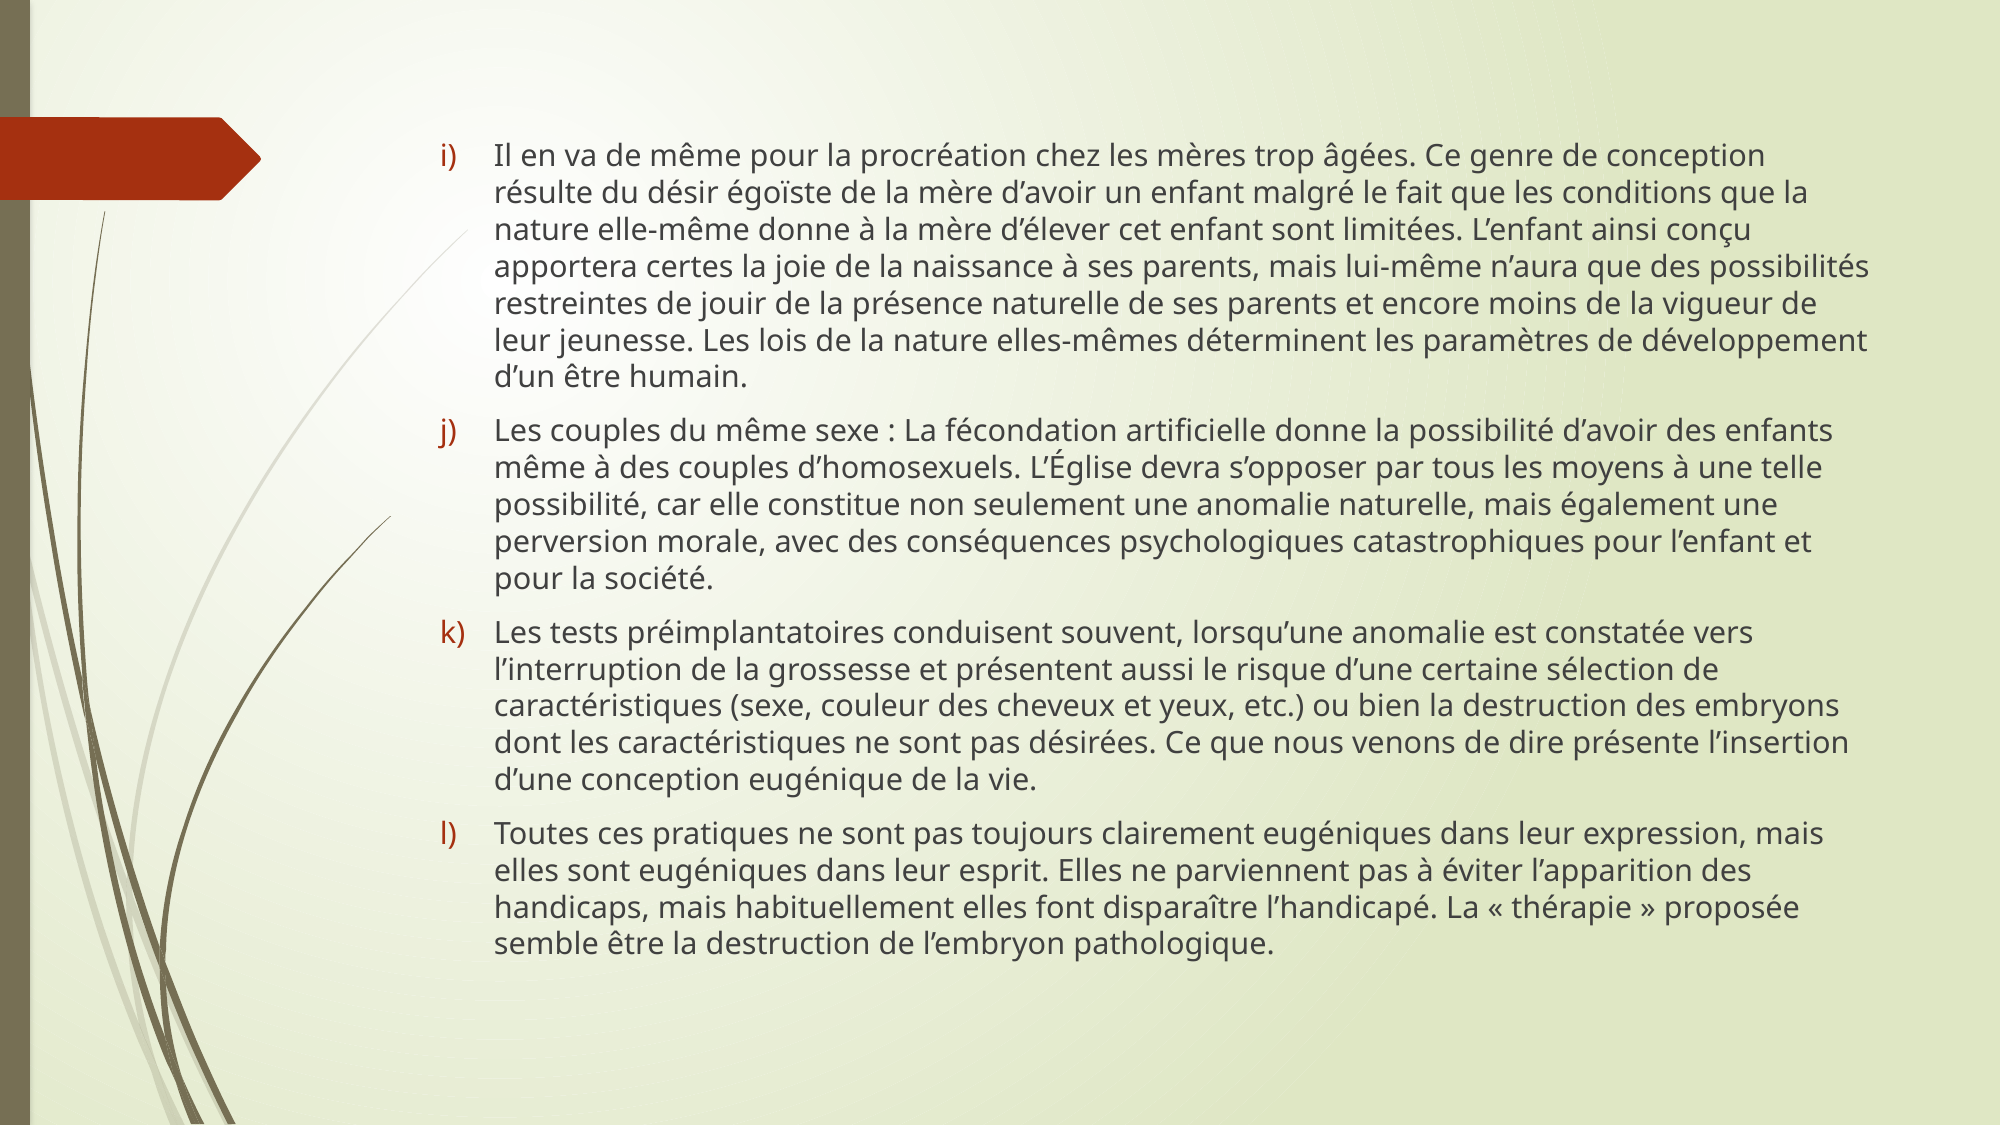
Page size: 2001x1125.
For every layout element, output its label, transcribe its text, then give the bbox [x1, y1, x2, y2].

list Il en va de même pour la procréation chez les mères trop âgées. Ce genre de conception résulte du désir égoïste de la mère d’avoir un enfant malgré le fait que les conditions que la nature elle-même donne à la mère d’élever cet enfant sont limitées. L’enfant ainsi conçu apportera certes la joie de la naissance à ses parents, mais lui-même n’aura que des possibilités restreintes de jouir de la présence naturelle de ses parents et encore moins de la vigueur de leur jeunesse. Les lois de la nature elles-mêmes déterminent les paramètres de développement d’un être humain. Les couples du même sexe : La fécondation artificielle donne la possibilité d’avoir des enfants même à des couples d’homosexuels. L’Église devra s’opposer par tous les moyens à une telle possibilité, car elle constitue non seulement une anomalie naturelle, mais également une perversion morale, avec des conséquences psychologiques catastrophiques pour l’enfant et pour la société. Les tests préimplantatoires conduisent souvent, lorsqu’une anomalie est constatée vers l’interruption de la grossesse et présentent aussi le risque d’une certaine sélection de caractéristiques (sexe, couleur des cheveux et yeux, etc.) ou bien la destruction des embryons dont les caractéristiques ne sont pas désirées. Ce que nous venons de dire présente l’insertion d’une conception eugénique de la vie. Toutes ces pratiques ne sont pas toujours clairement eugéniques dans leur expression, mais elles sont eugéniques dans leur esprit. Elles ne parviennent pas à éviter l’apparition des handicaps, mais habituellement elles font disparaître l’handicapé. La « thérapie » proposée semble être la destruction de l’embryon pathologique. [424, 128, 1888, 970]
